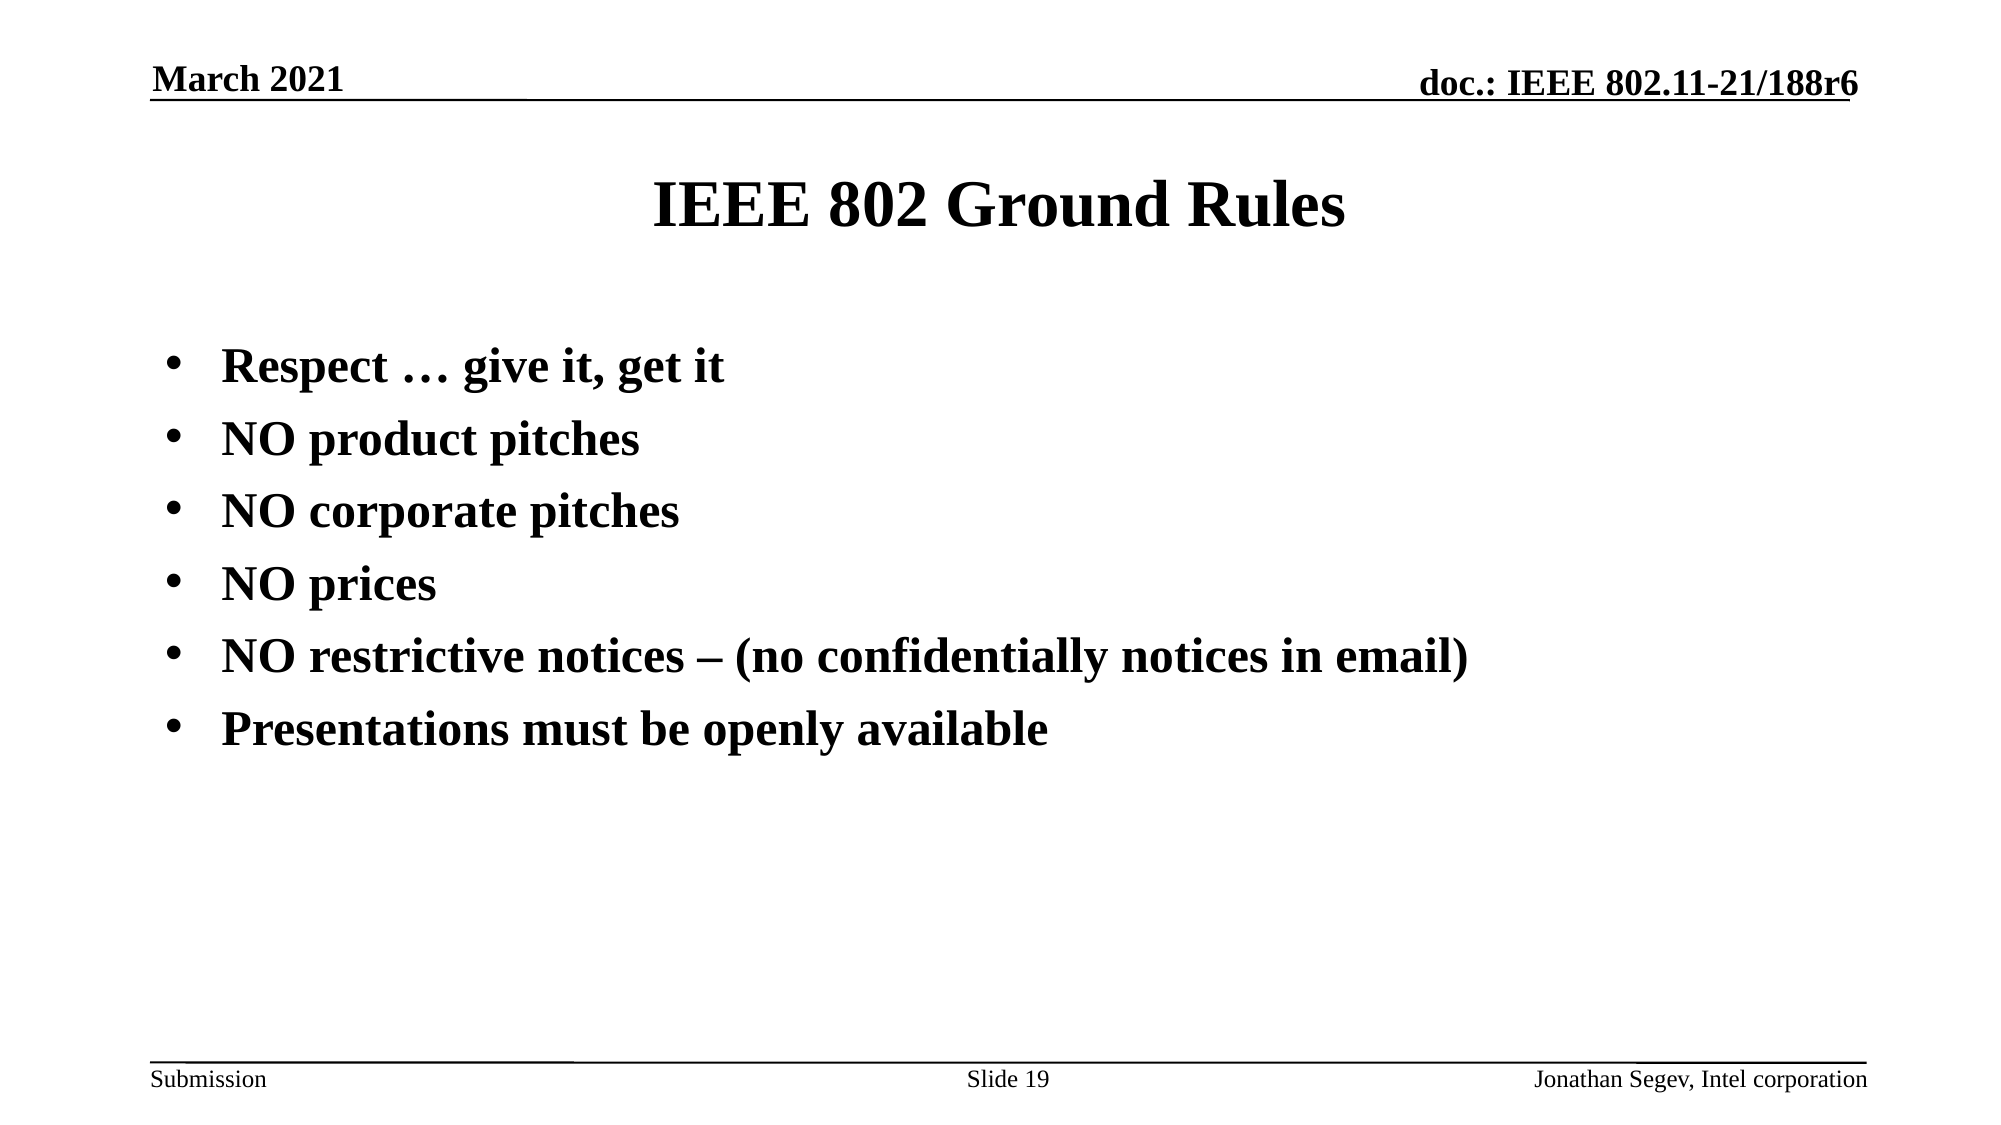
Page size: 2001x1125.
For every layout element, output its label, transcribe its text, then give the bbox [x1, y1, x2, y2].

slide_number Slide 19 [950, 1061, 1067, 1123]
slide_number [152, 54, 563, 100]
list Respect … give it, get it NO product pitches NO corporate pitches NO prices NO restrictive notices – (no confidentially notices in email) Presentations must be openly available [149, 324, 1850, 1000]
footer Jonathan Segev, Intel corporation [1171, 1061, 1869, 1093]
title IEEE 802 Ground Rules [149, 112, 1850, 288]
